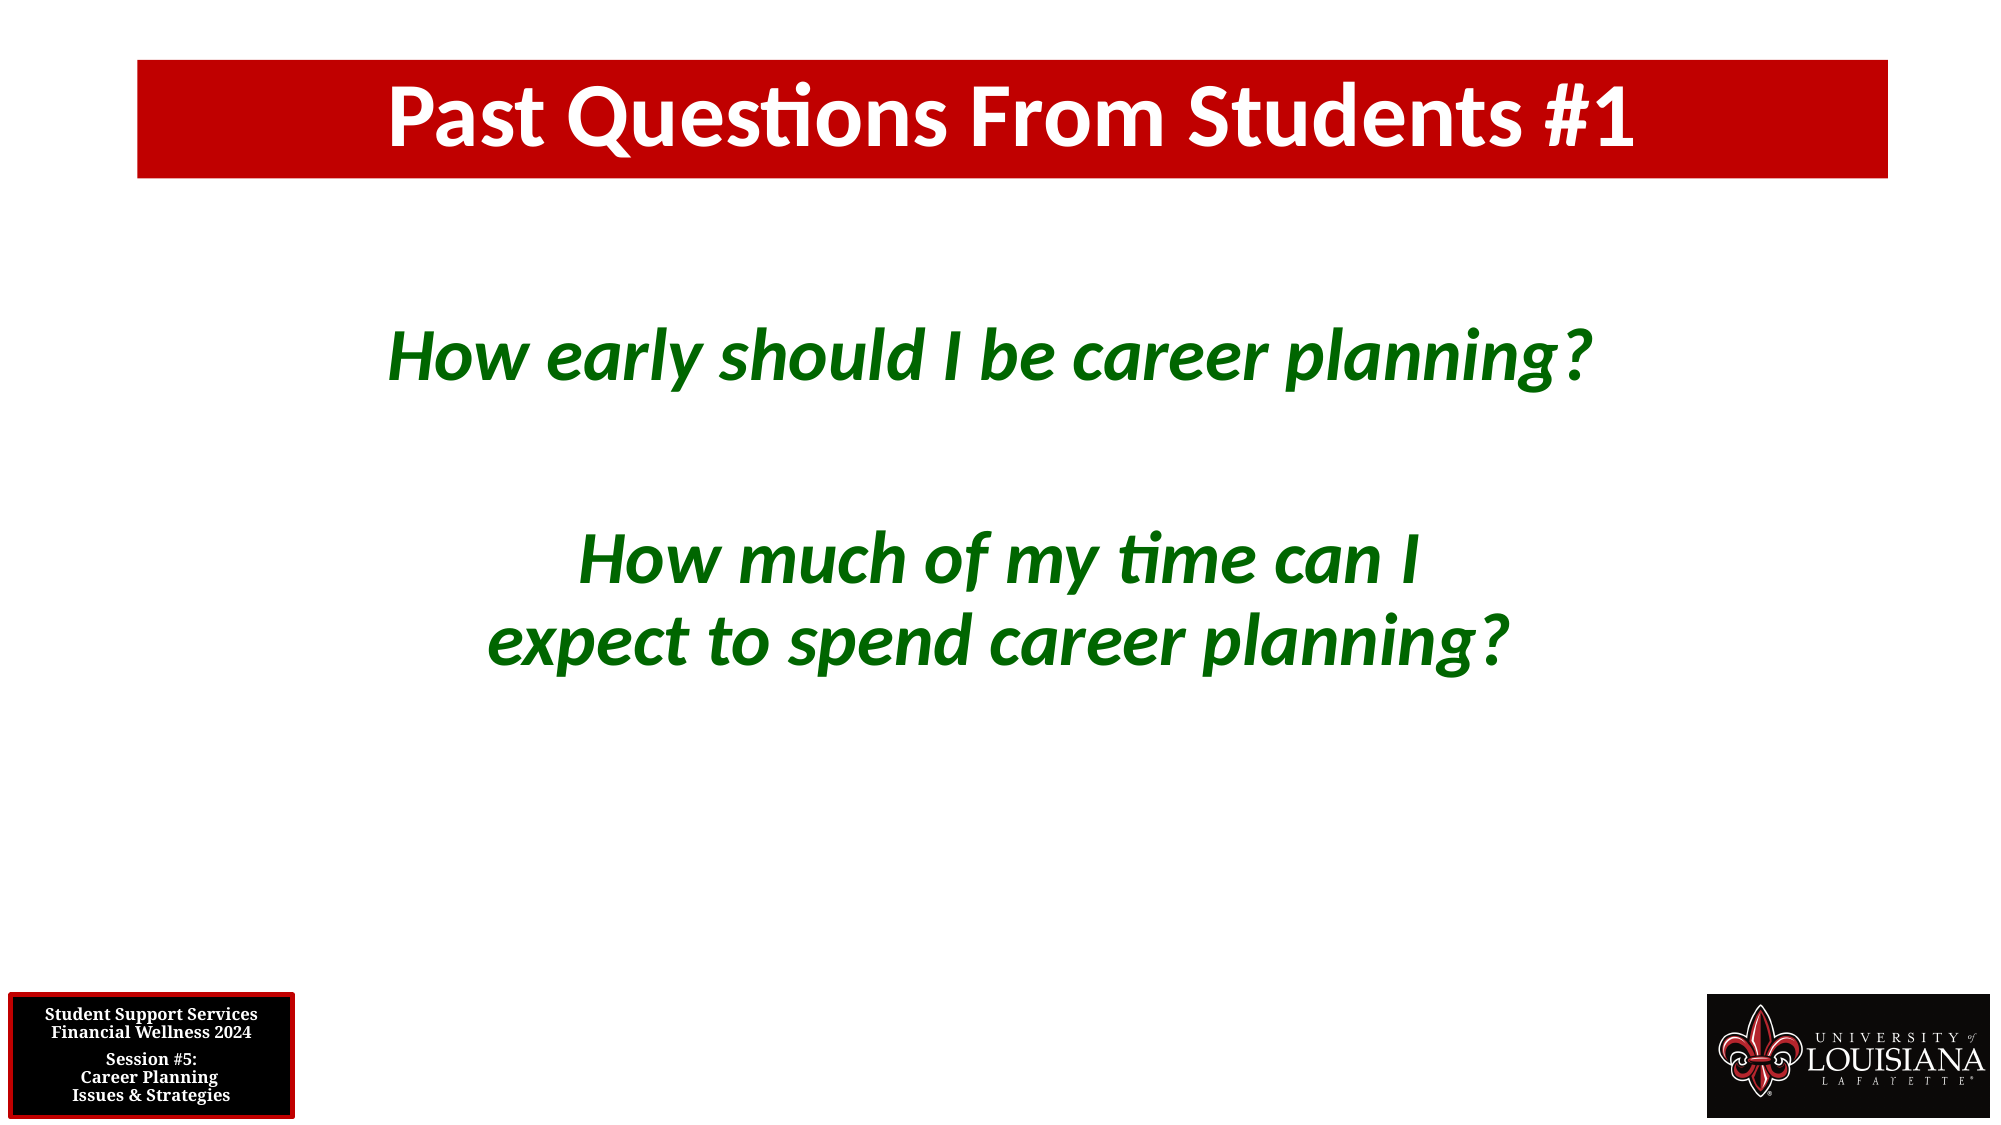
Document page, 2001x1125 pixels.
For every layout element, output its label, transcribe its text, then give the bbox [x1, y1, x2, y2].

picture [1707, 994, 1990, 1118]
text_box How early should I be career planning? How much of my time can I expect to spend career planning? [137, 217, 1863, 1014]
text_box Past Questions From Students #1 [137, 59, 1888, 179]
